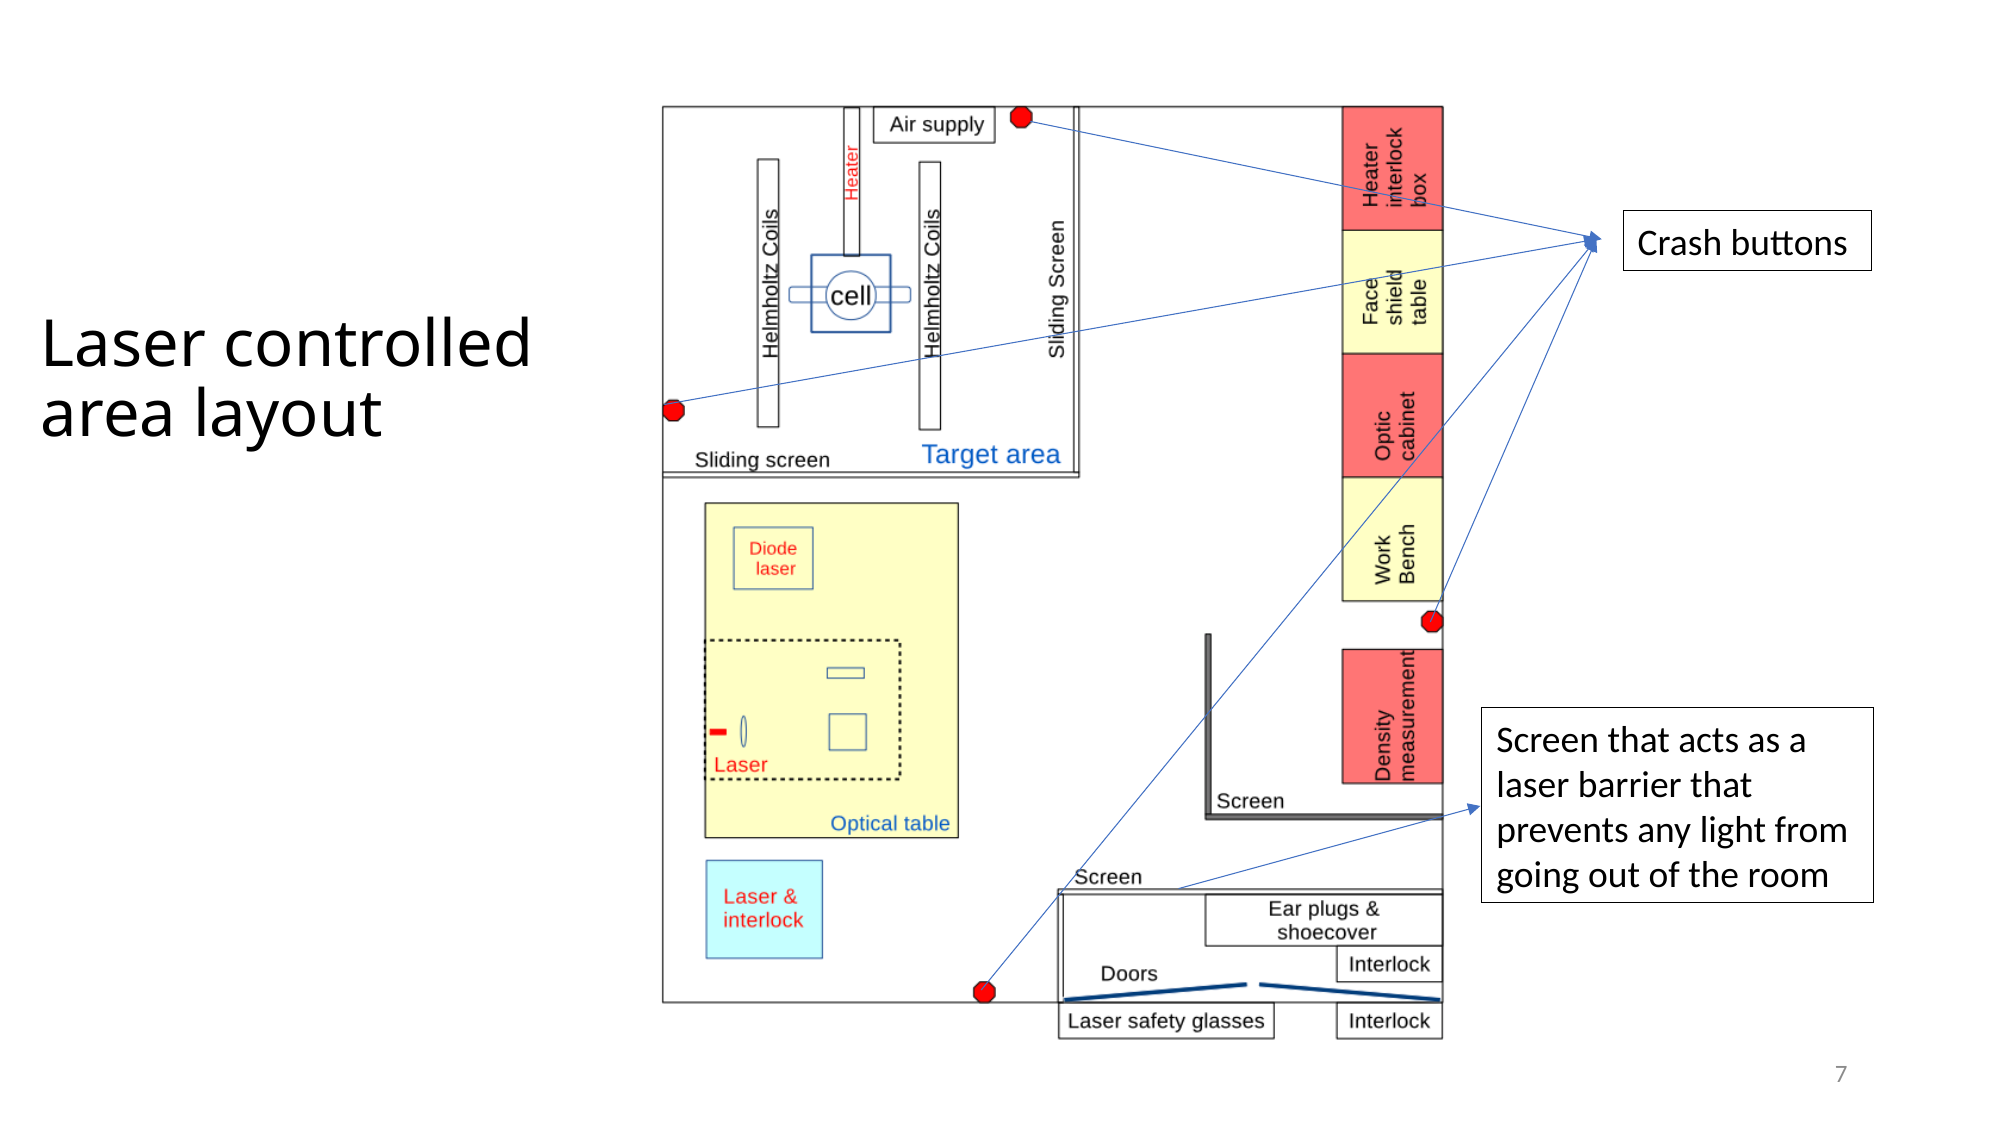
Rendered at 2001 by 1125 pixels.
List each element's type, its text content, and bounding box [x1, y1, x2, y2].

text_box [664, 239, 981, 405]
text_box Crash buttons [1623, 210, 1872, 271]
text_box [1178, 805, 1481, 889]
slide_number 7 [1412, 1042, 1863, 1103]
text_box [1030, 121, 1602, 240]
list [623, 63, 1481, 1073]
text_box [981, 239, 1597, 991]
title Laser controlled area layout [25, 271, 560, 489]
text_box Screen that acts as a laser barrier that prevents any light from going out of the room [1597, 707, 1874, 903]
